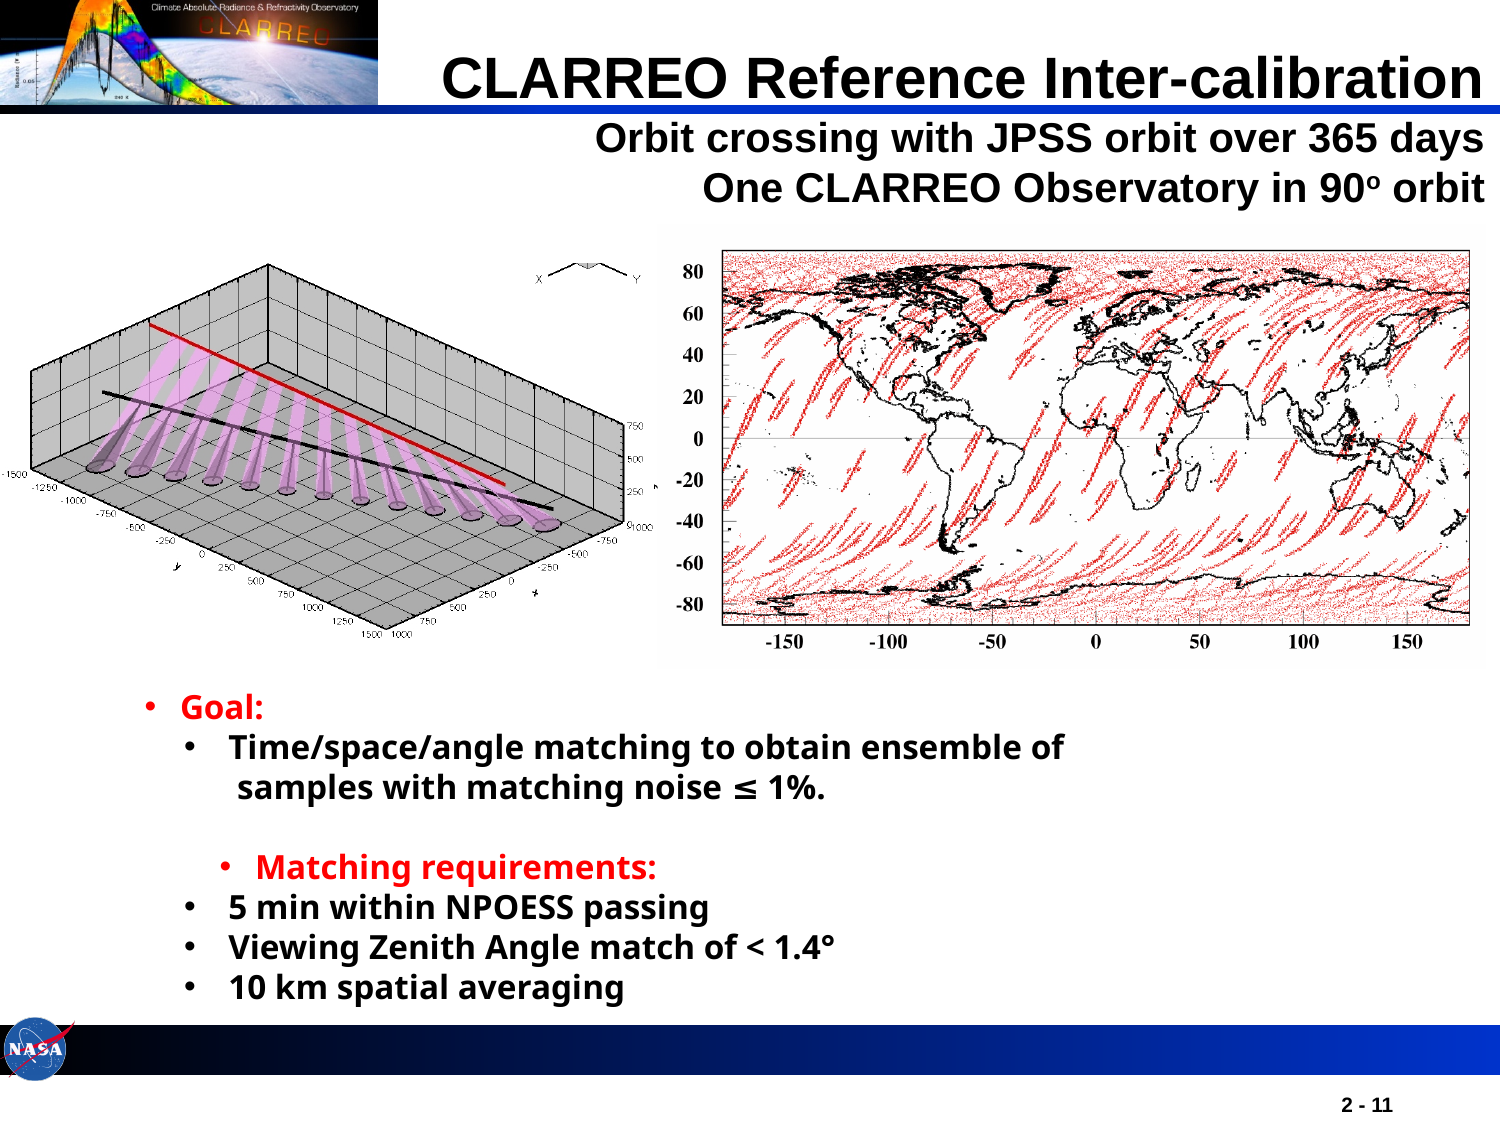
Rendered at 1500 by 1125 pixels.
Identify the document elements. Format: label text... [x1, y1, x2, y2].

picture [657, 224, 1486, 669]
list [0, 262, 658, 644]
picture [0, 1017, 75, 1081]
text_box Goal: Time/space/angle matching to obtain ensemble of samples with matching noise ≤ 1%. Matching requirements: 5 min within NPOESS passing Viewing Zenith Angle match of < 1.4° 10 km spatial averaging [129, 679, 1417, 1014]
picture [0, 0, 378, 106]
title CLARREO Reference Inter-calibration Orbit crossing with JPSS orbit over 365 days One CLARREO Observatory in 90o orbit [75, 38, 1500, 213]
